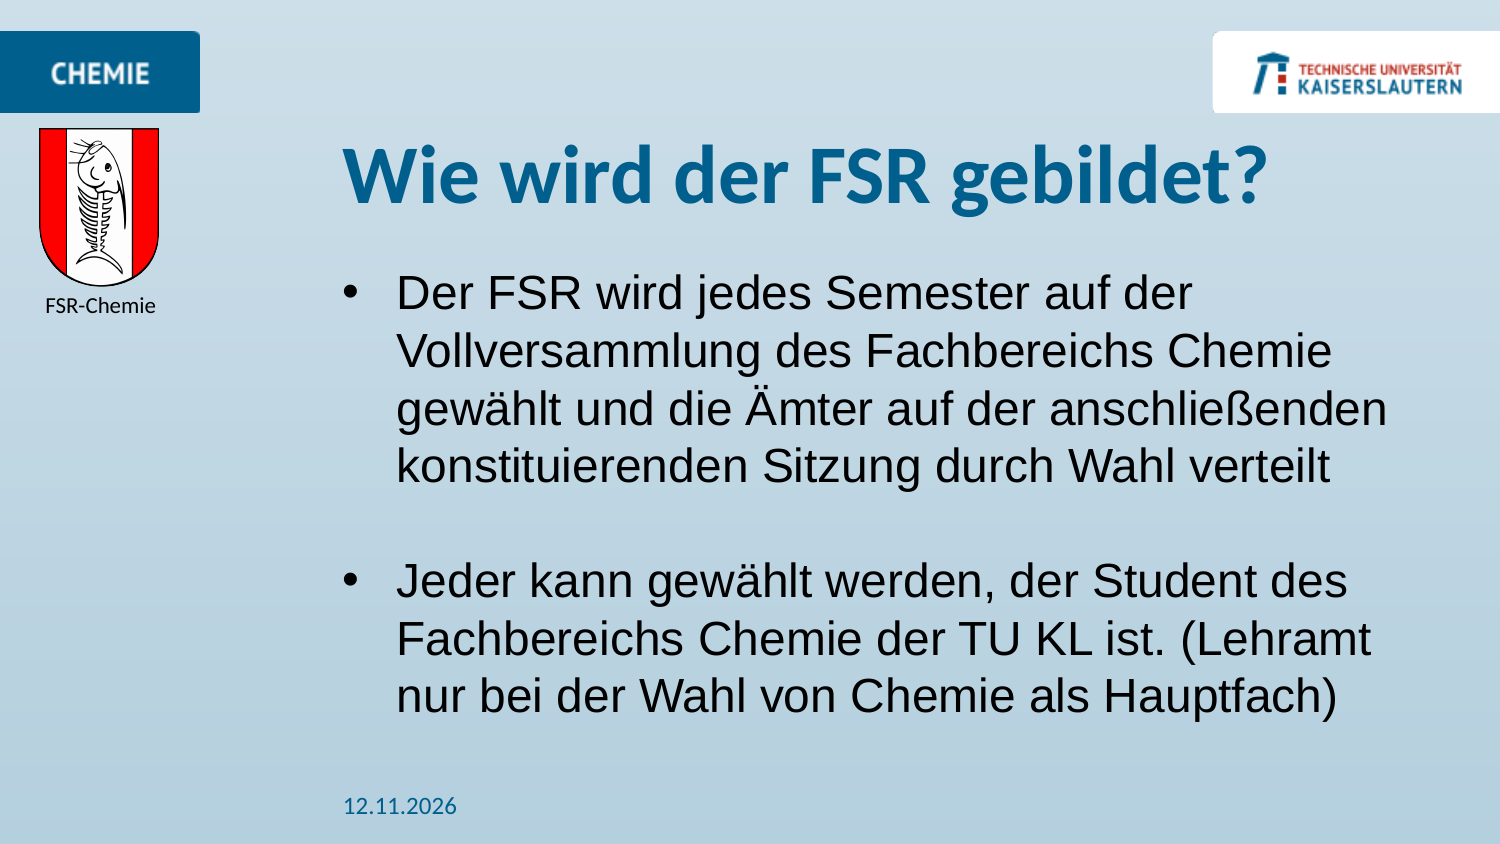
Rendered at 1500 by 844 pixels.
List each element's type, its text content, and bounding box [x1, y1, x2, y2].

subtitle Der FSR wird jedes Semester auf der Vollversammlung des Fachbereichs Chemie gewählt und die Ämter auf der anschließenden konstituierenden Sitzung durch Wahl verteilt Jeder kann gewählt werden, der Student des Fachbereichs Chemie der TU KL ist. (Lehramt nur bei der Wahl von Chemie als Hauptfach) [327, 254, 1425, 764]
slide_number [327, 782, 678, 827]
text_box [30, 128, 218, 327]
title Wie wird der FSR gebildet? [327, 112, 1425, 253]
